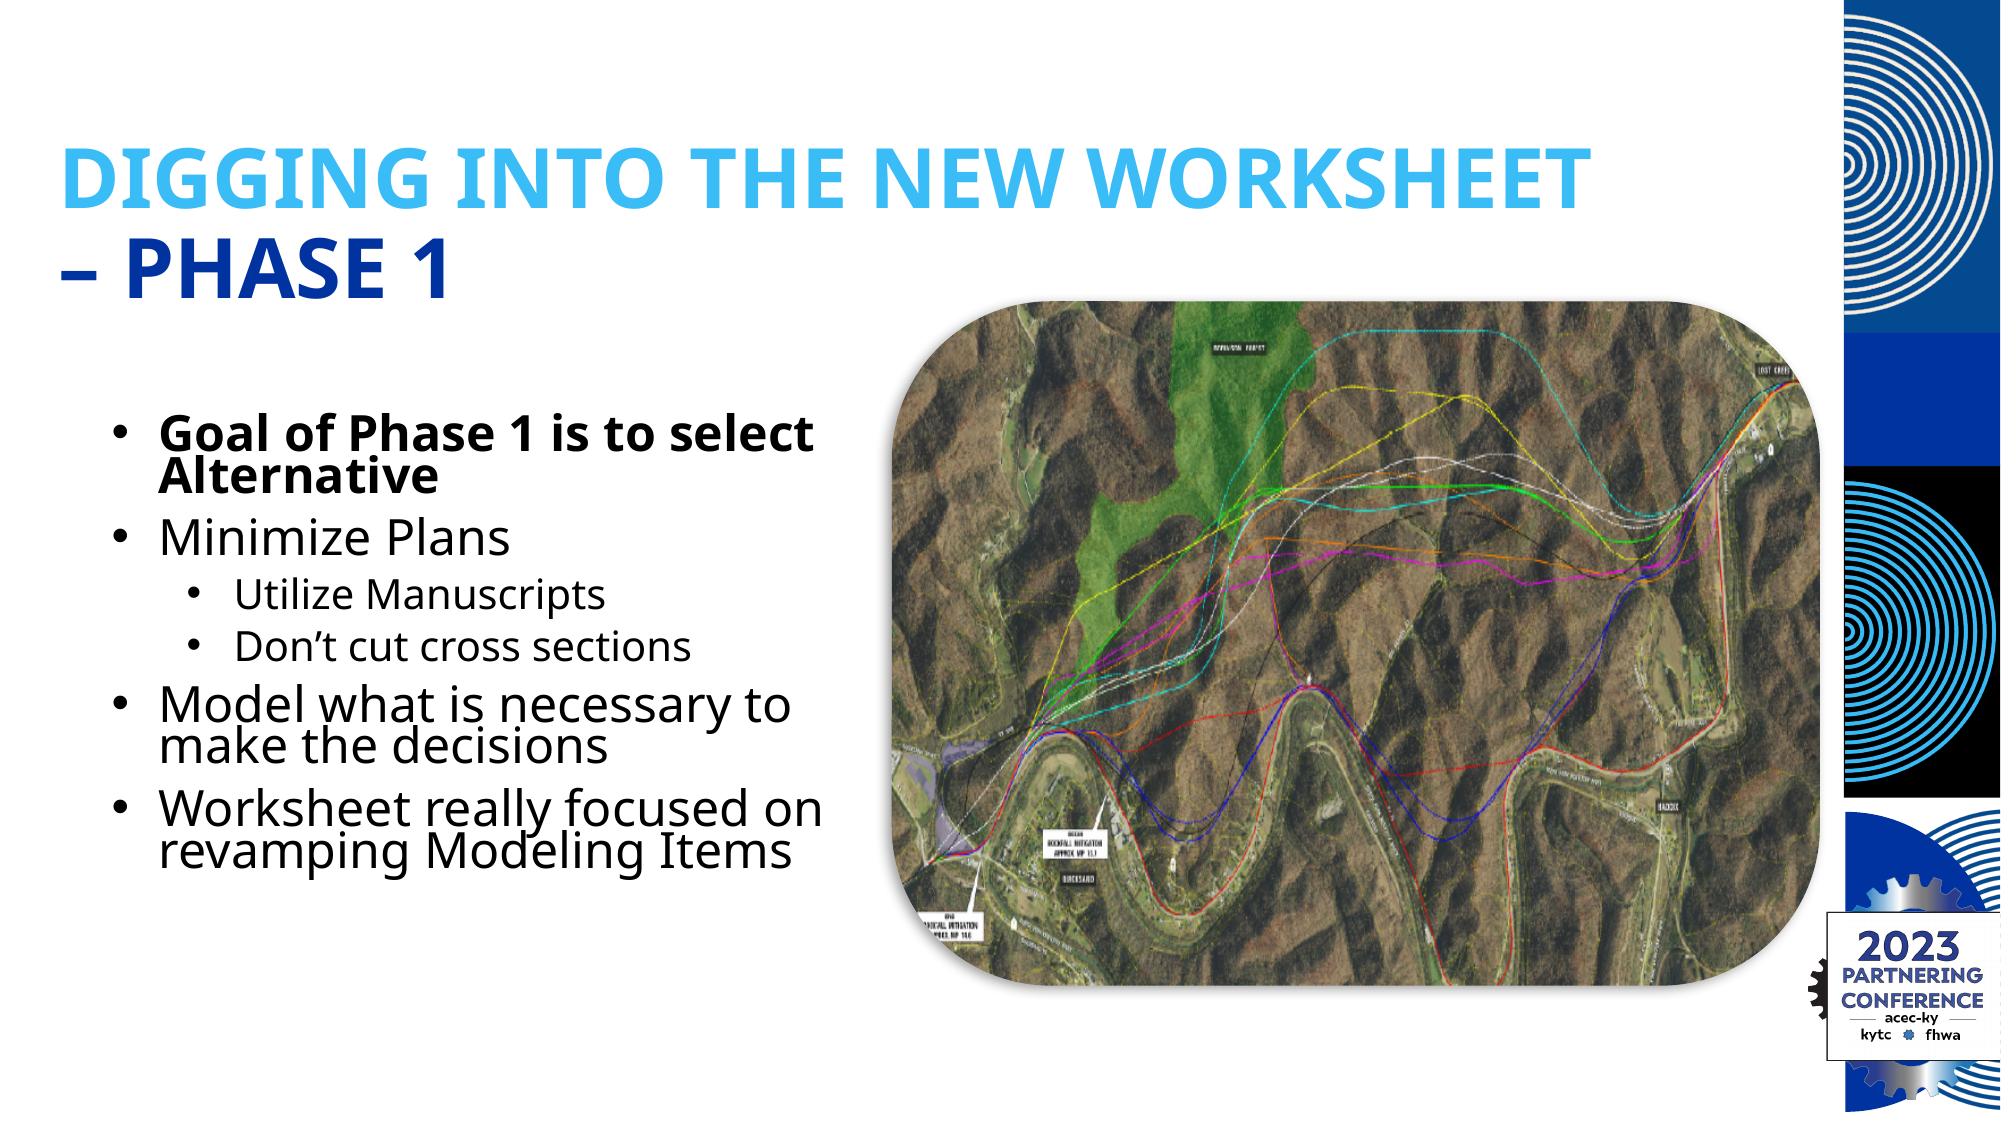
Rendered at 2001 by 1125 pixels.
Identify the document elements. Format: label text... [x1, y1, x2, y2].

picture [1846, 482, 1996, 782]
picture [1844, 15, 1993, 314]
text_box Goal of Phase 1 is to select Alternative Minimize Plans Utilize Manuscripts Don’t cut cross sections Model what is necessary to make the decisions Worksheet really focused on revamping Modeling Items [96, 412, 891, 917]
picture [891, 301, 2001, 1110]
title Digging into the New Worksheet – PHASE 1 [43, 64, 1820, 389]
